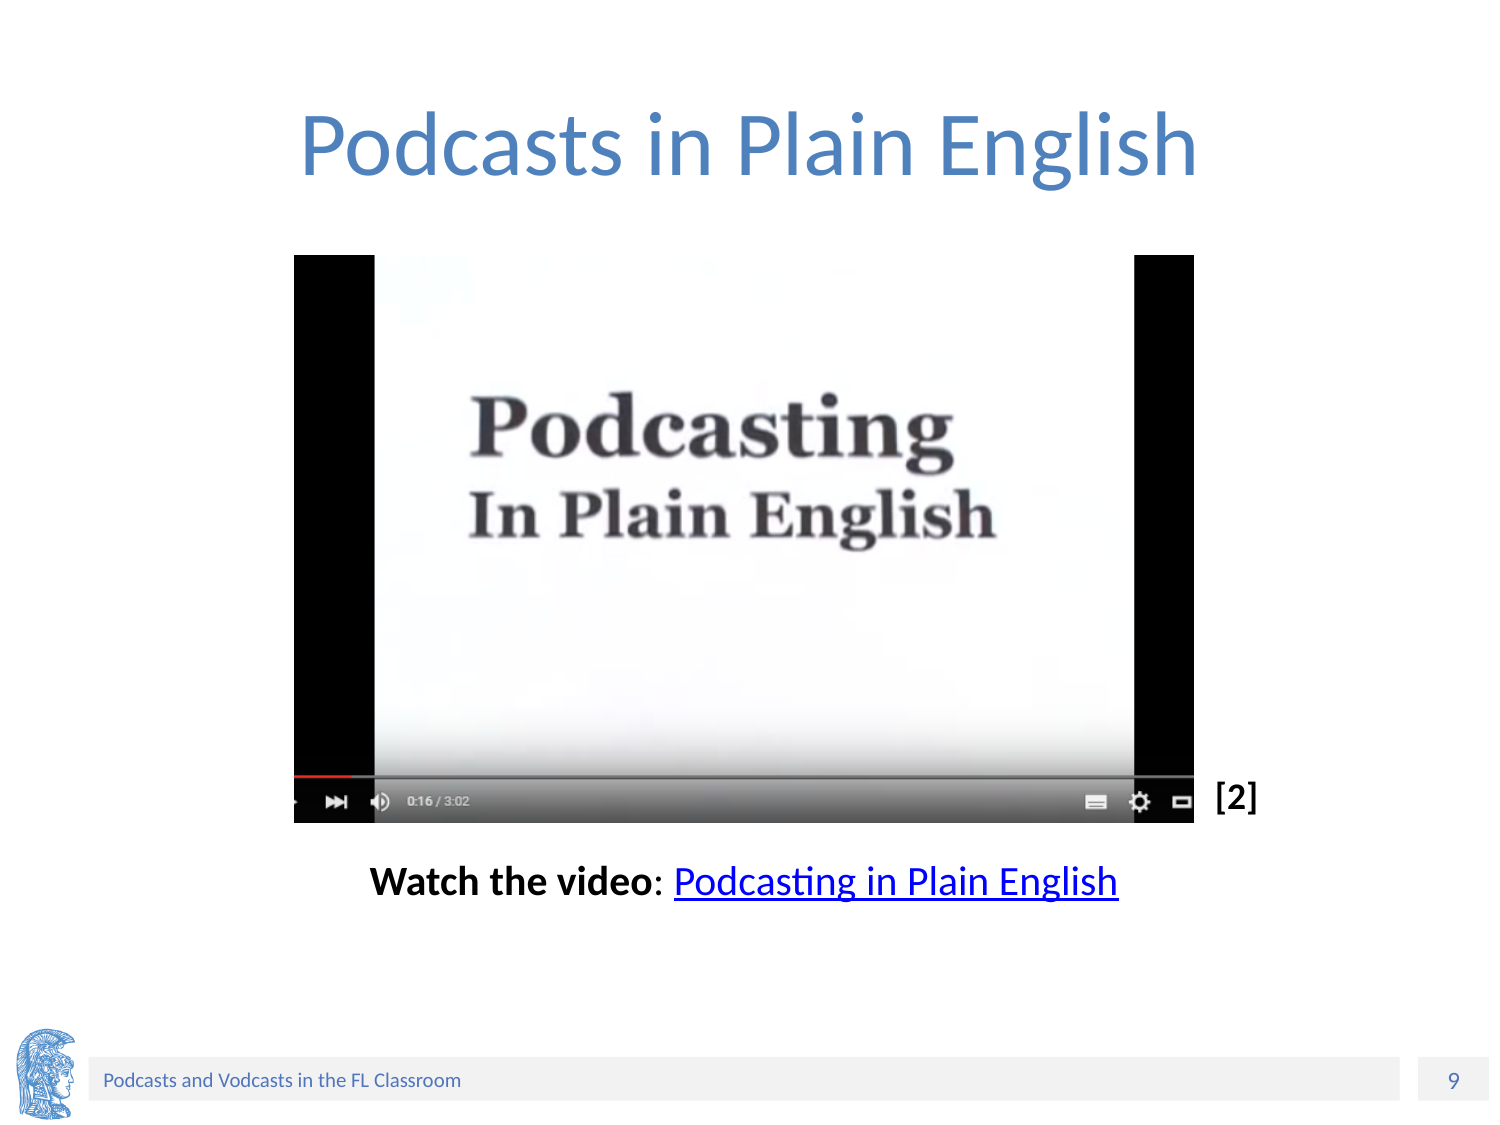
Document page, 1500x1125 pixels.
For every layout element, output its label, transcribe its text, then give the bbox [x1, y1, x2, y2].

picture [9, 1025, 81, 1120]
picture [293, 255, 1195, 823]
text_box [2] [1199, 765, 1304, 825]
list Watch the video: Podcasting in Plain English [294, 846, 1194, 1013]
title Podcasts in Plain English [75, 44, 1425, 233]
